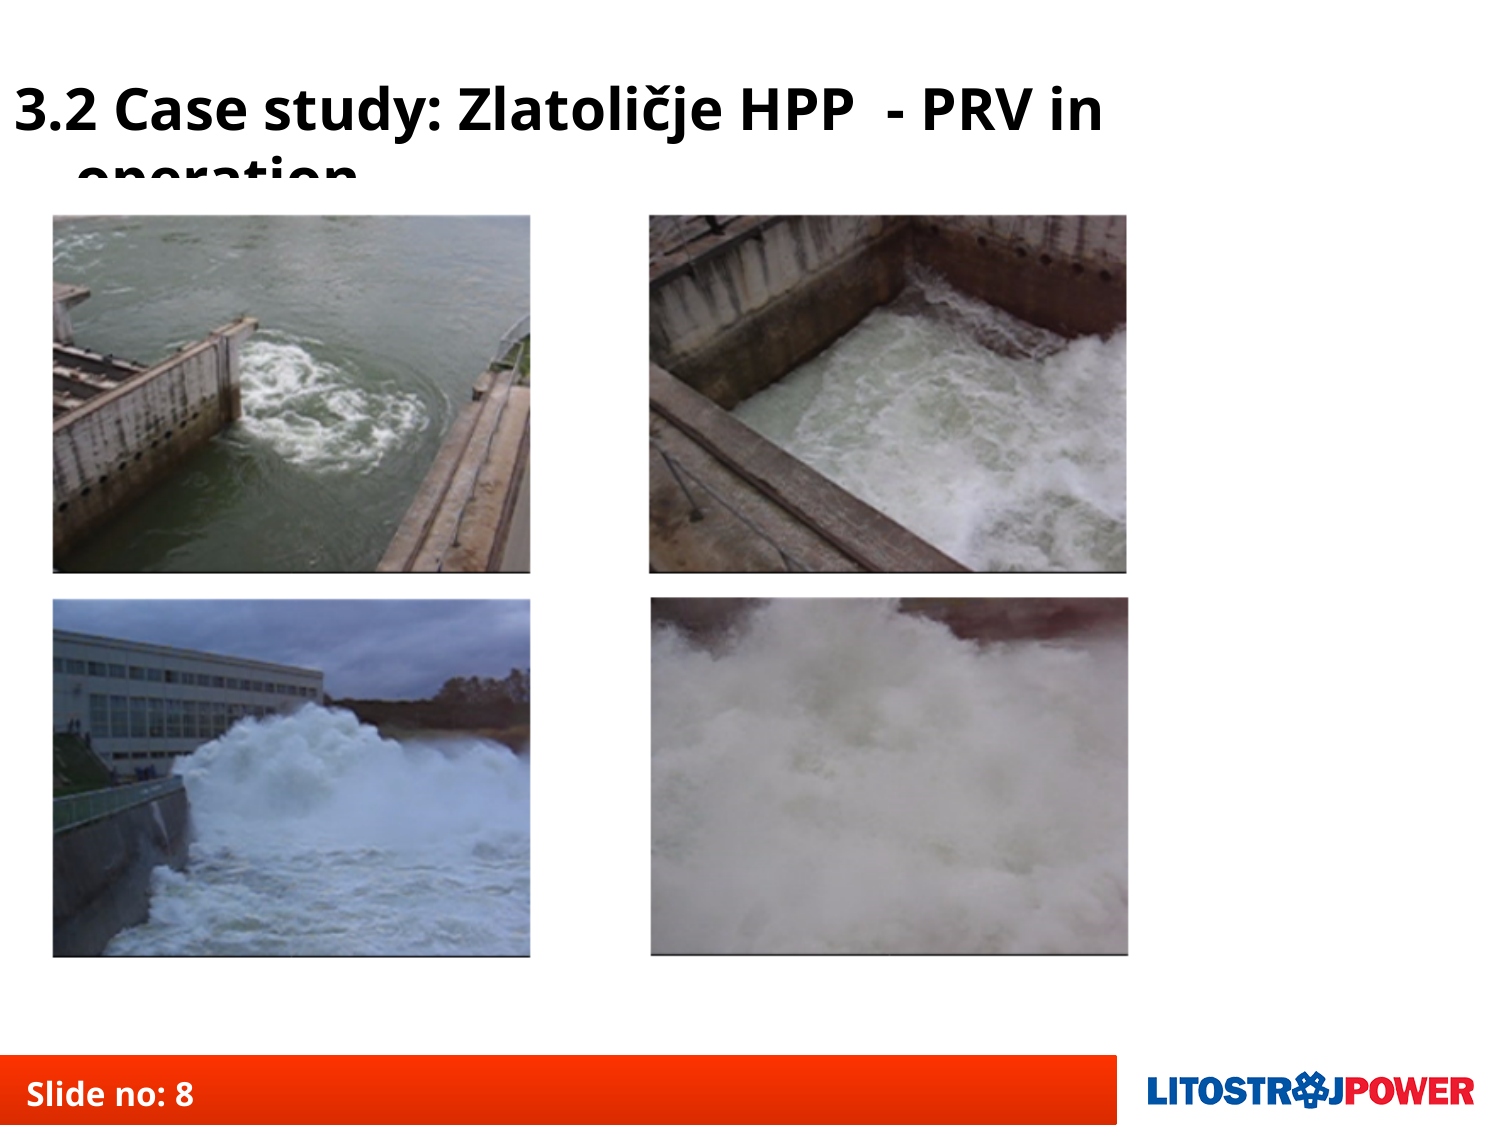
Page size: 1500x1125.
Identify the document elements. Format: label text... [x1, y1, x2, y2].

picture [26, 178, 1172, 998]
text_box 3.2 Case study: Zlatoličje HPP - PRV in operation [0, 64, 1257, 221]
picture [1148, 1071, 1474, 1110]
